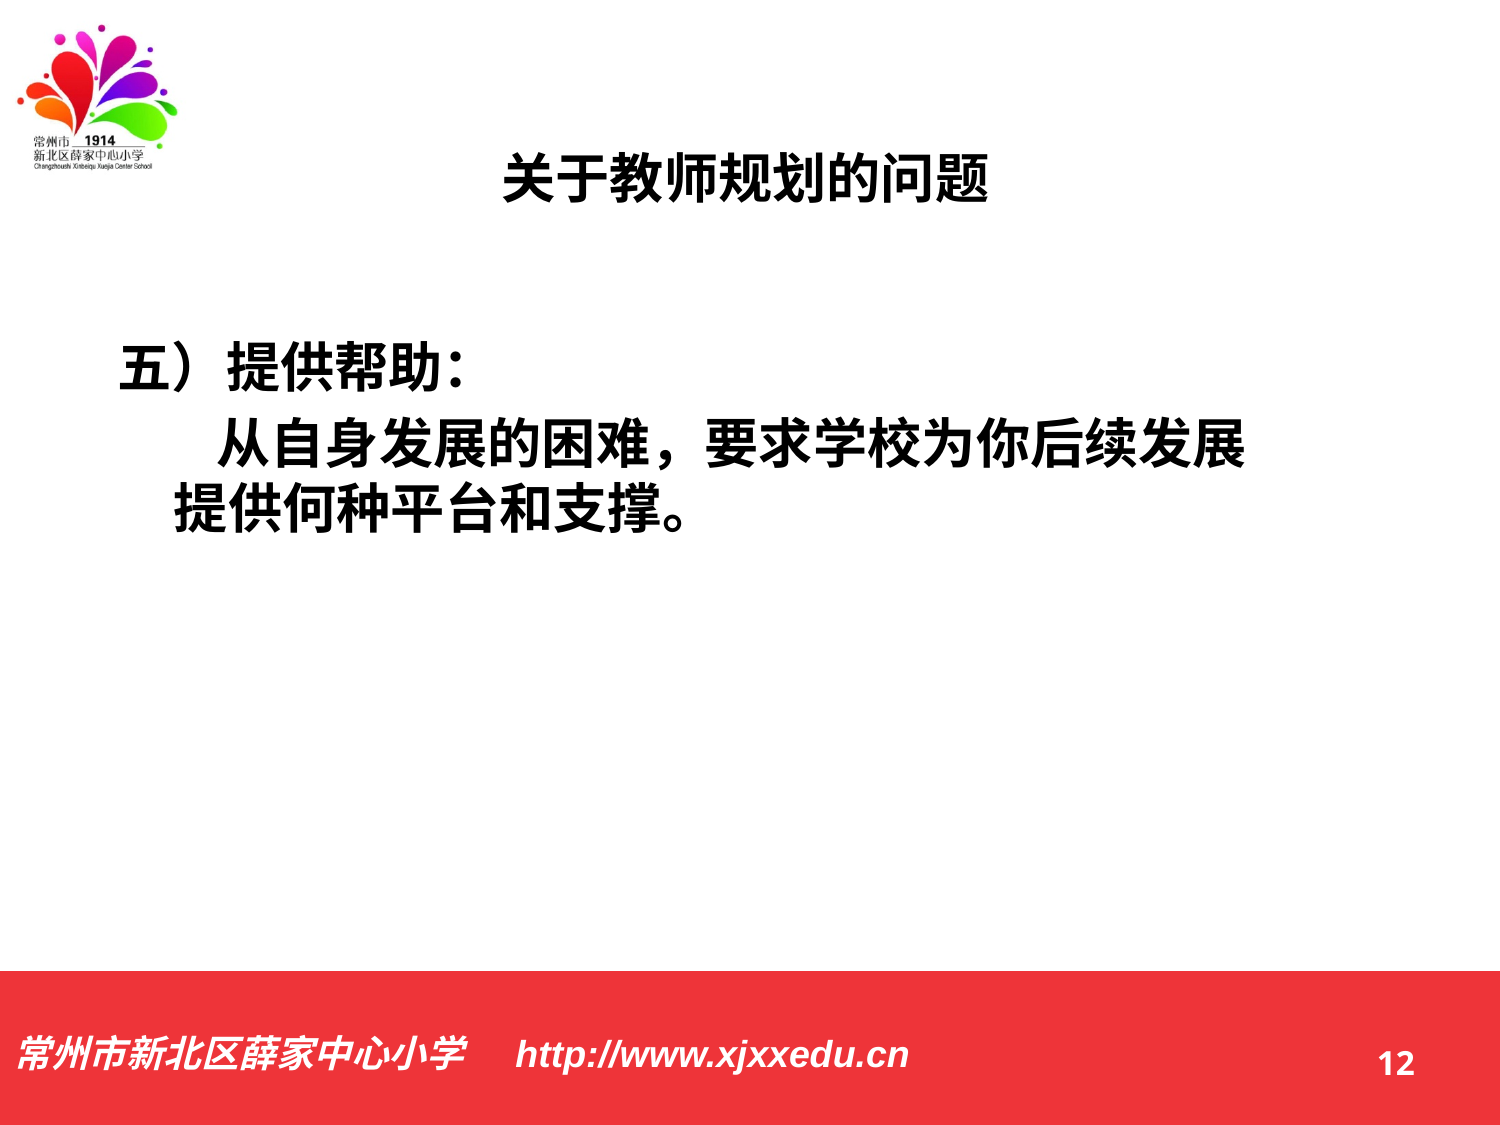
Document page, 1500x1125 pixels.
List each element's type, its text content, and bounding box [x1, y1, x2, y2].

slide_number 12 [1293, 1034, 1439, 1093]
picture [0, 0, 195, 188]
picture [0, 971, 1500, 1125]
text_box 关于教师规划的问题 [76, 137, 1427, 220]
list 五）提供帮助： 从自身发展的困难，要求学校为你后续发展提供何种平台和支撑。 [102, 326, 1294, 421]
